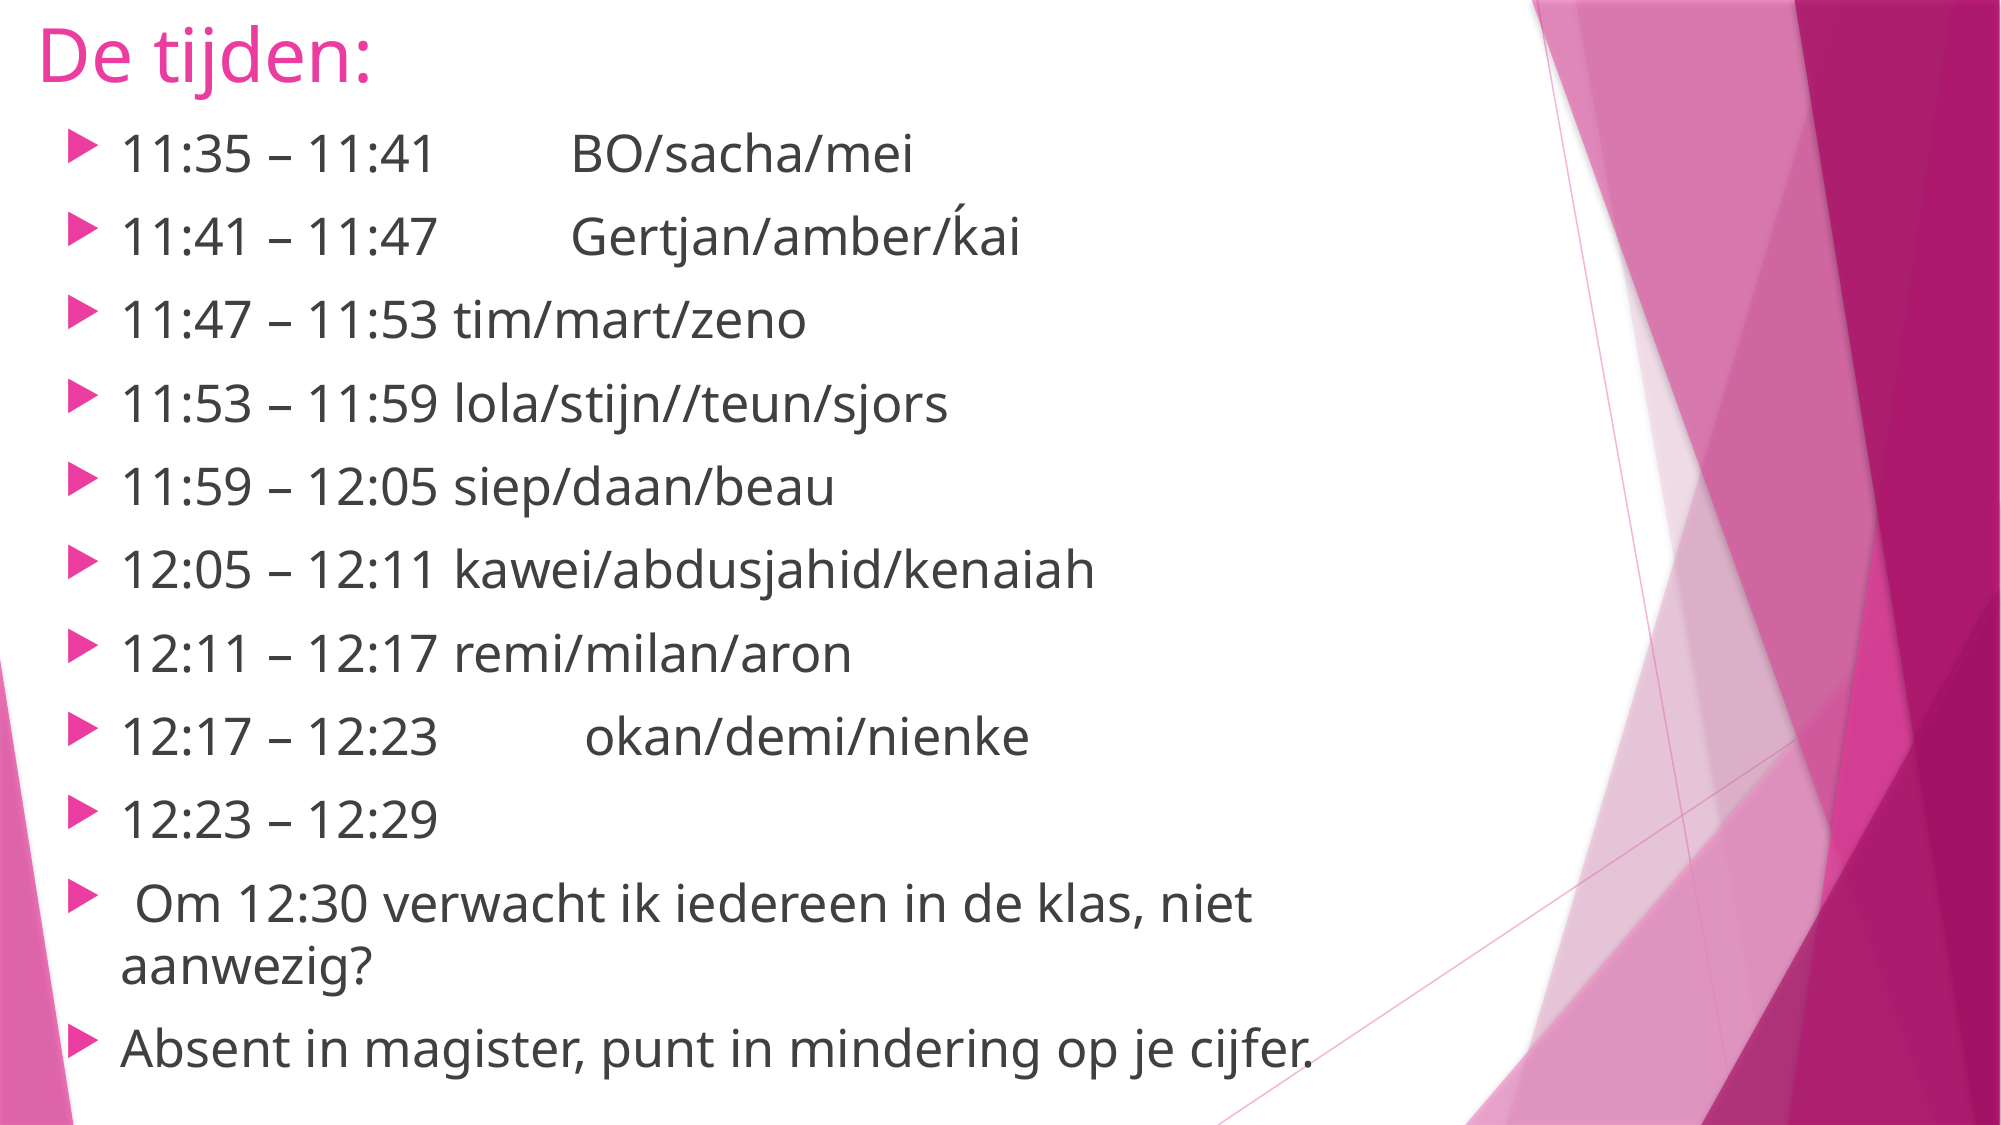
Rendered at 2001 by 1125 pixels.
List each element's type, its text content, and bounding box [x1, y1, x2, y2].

title De tijden: [21, 0, 1522, 319]
list 11:35 – 11:41 BO/sacha/mei 11:41 – 11:47 Gertjan/amber/ḱai 11:47 – 11:53 tim/mart/zeno 11:53 – 11:59 lola/stijn//teun/sjors 11:59 – 12:05 siep/daan/beau 12:05 – 12:11 kawei/abdusjahid/kenaiah 12:11 – 12:17 remi/milan/aron 12:17 – 12:23 okan/demi/nienke 12:23 – 12:29 Om 12:30 verwacht ik iedereen in de klas, niet aanwezig? Absent in magister, punt in mindering op je cijfer. [49, 112, 1522, 992]
